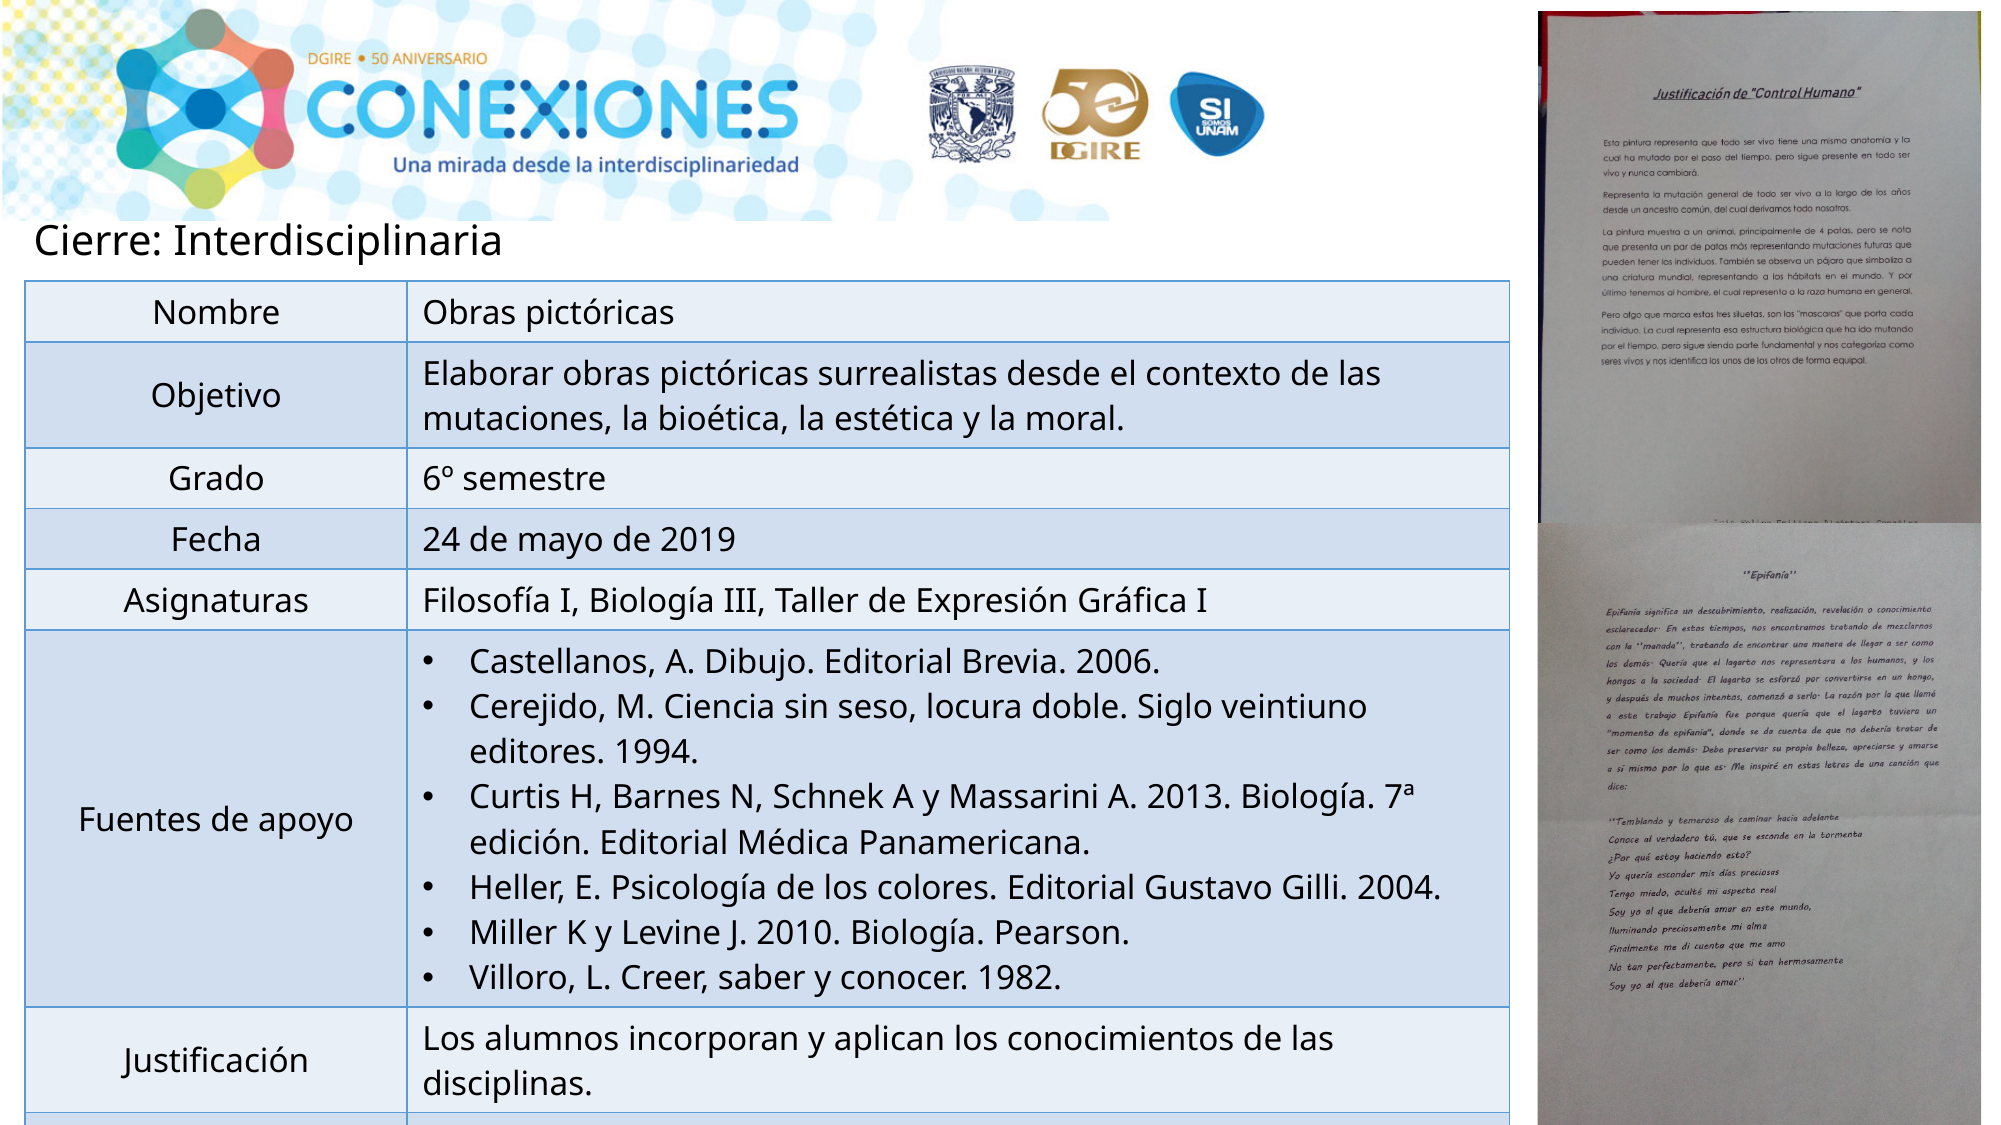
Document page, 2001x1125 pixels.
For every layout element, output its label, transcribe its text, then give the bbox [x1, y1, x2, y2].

table_cell Asignaturas [26, 570, 406, 629]
table_header Nombre [26, 282, 406, 341]
table_cell 6º semestre [408, 449, 1469, 508]
table_cell Fuentes de apoyo [26, 631, 406, 1006]
table_cell Castellanos, A. Dibujo. Editorial Brevia. 2006. Cerejido, M. Ciencia sin seso, locura doble. Siglo veintiuno editores. 1994. Curtis H, Barnes N, Schnek A y Massarini A. 2013. Biología. 7ª edición. Editorial Médica Panamericana. Heller, E. Psicología de los colores. Editorial Gustavo Gilli. 2004. Miller K y Levine J. 2010. Biología. Pearson. Villoro, L. Creer, saber y conocer. 1982. [408, 631, 1509, 1006]
table_cell Elaborar obras pictóricas surrealistas desde el contexto de las mutaciones, la bioética, la estética y la moral. [408, 343, 1469, 447]
table_cell Grado [26, 449, 406, 508]
table_cell 24 de mayo de 2019 [408, 509, 1509, 568]
text_box Cierre: Interdisciplinaria [18, 221, 708, 271]
table_cell Justificación [26, 1008, 406, 1112]
table_header Obras pictóricas [408, 282, 1469, 341]
table_cell Descripción apertura [26, 1113, 406, 1125]
picture [1469, 11, 2000, 1125]
picture [0, 0, 1342, 221]
table_cell Los alumnos realizaron bocetos y propuestas de las obras pictóricas. [408, 1113, 1509, 1125]
table_cell Fecha [26, 509, 406, 568]
table_cell Los alumnos incorporan y aplican los conocimientos de las disciplinas. [408, 1008, 1509, 1112]
table_cell Objetivo [26, 343, 406, 447]
table_cell Filosofía I, Biología III, Taller de Expresión Gráfica I [408, 570, 1509, 629]
